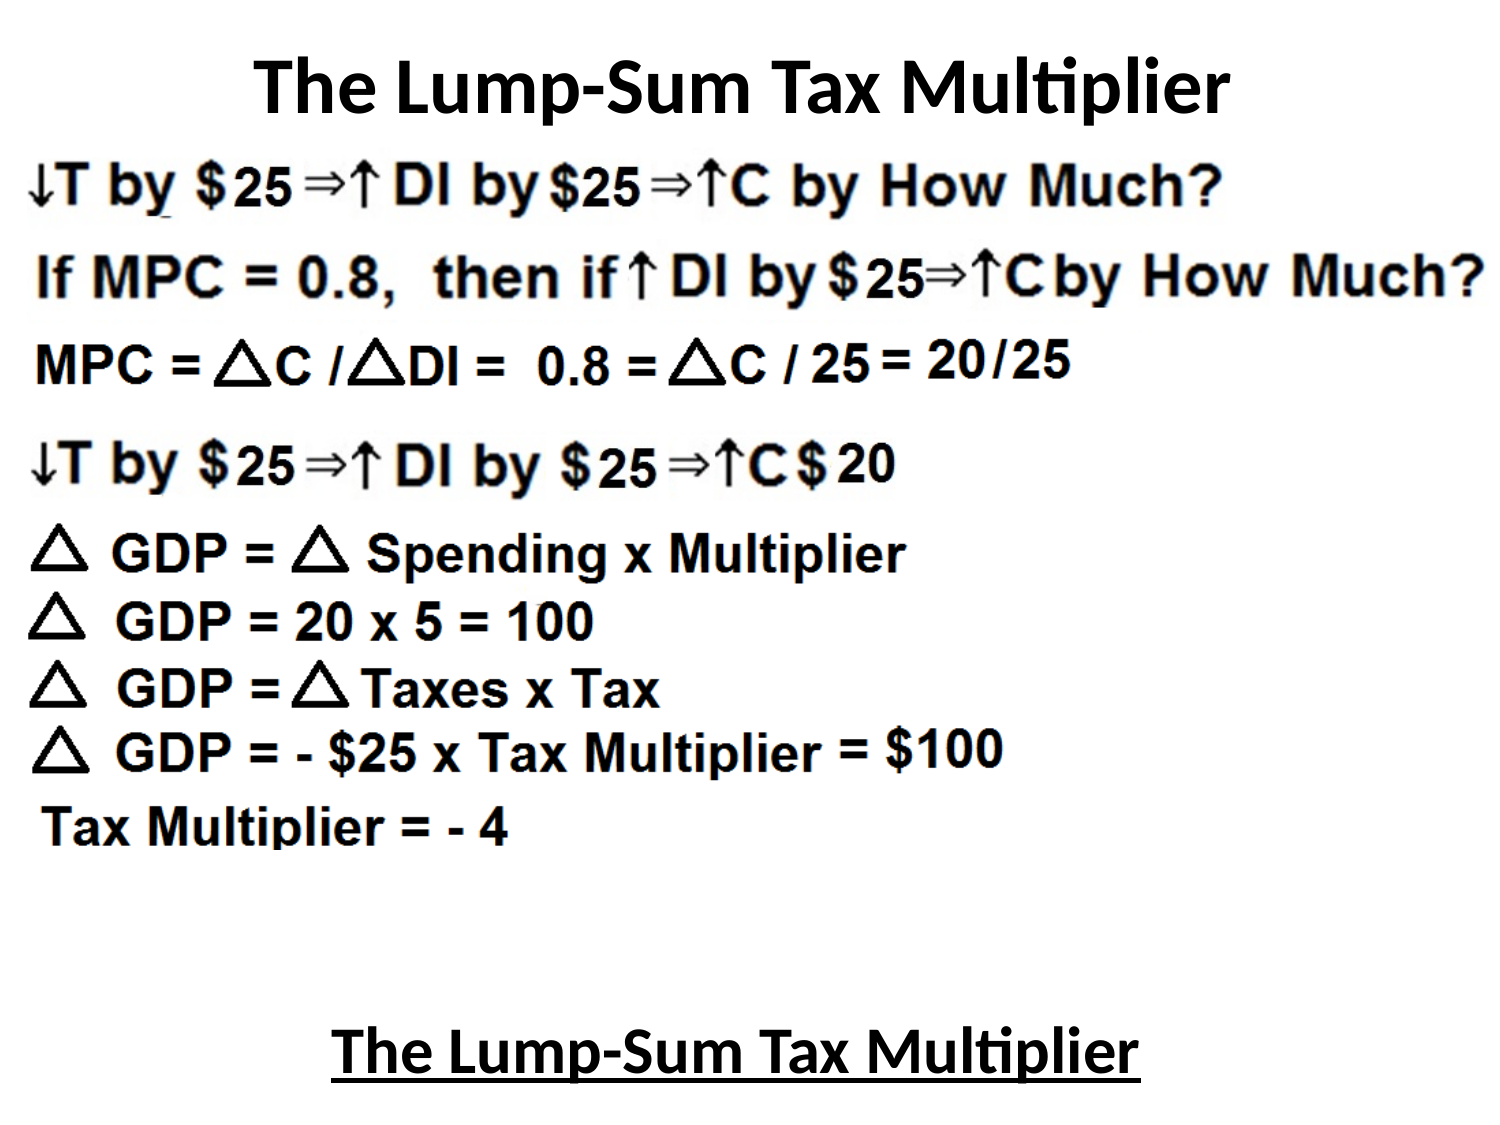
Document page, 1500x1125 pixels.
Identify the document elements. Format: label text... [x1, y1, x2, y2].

title The Lump-Sum Tax Multiplier [68, 24, 1419, 135]
text_box The Lump-Sum Tax Multiplier [316, 999, 1157, 1095]
picture [27, 137, 1491, 851]
